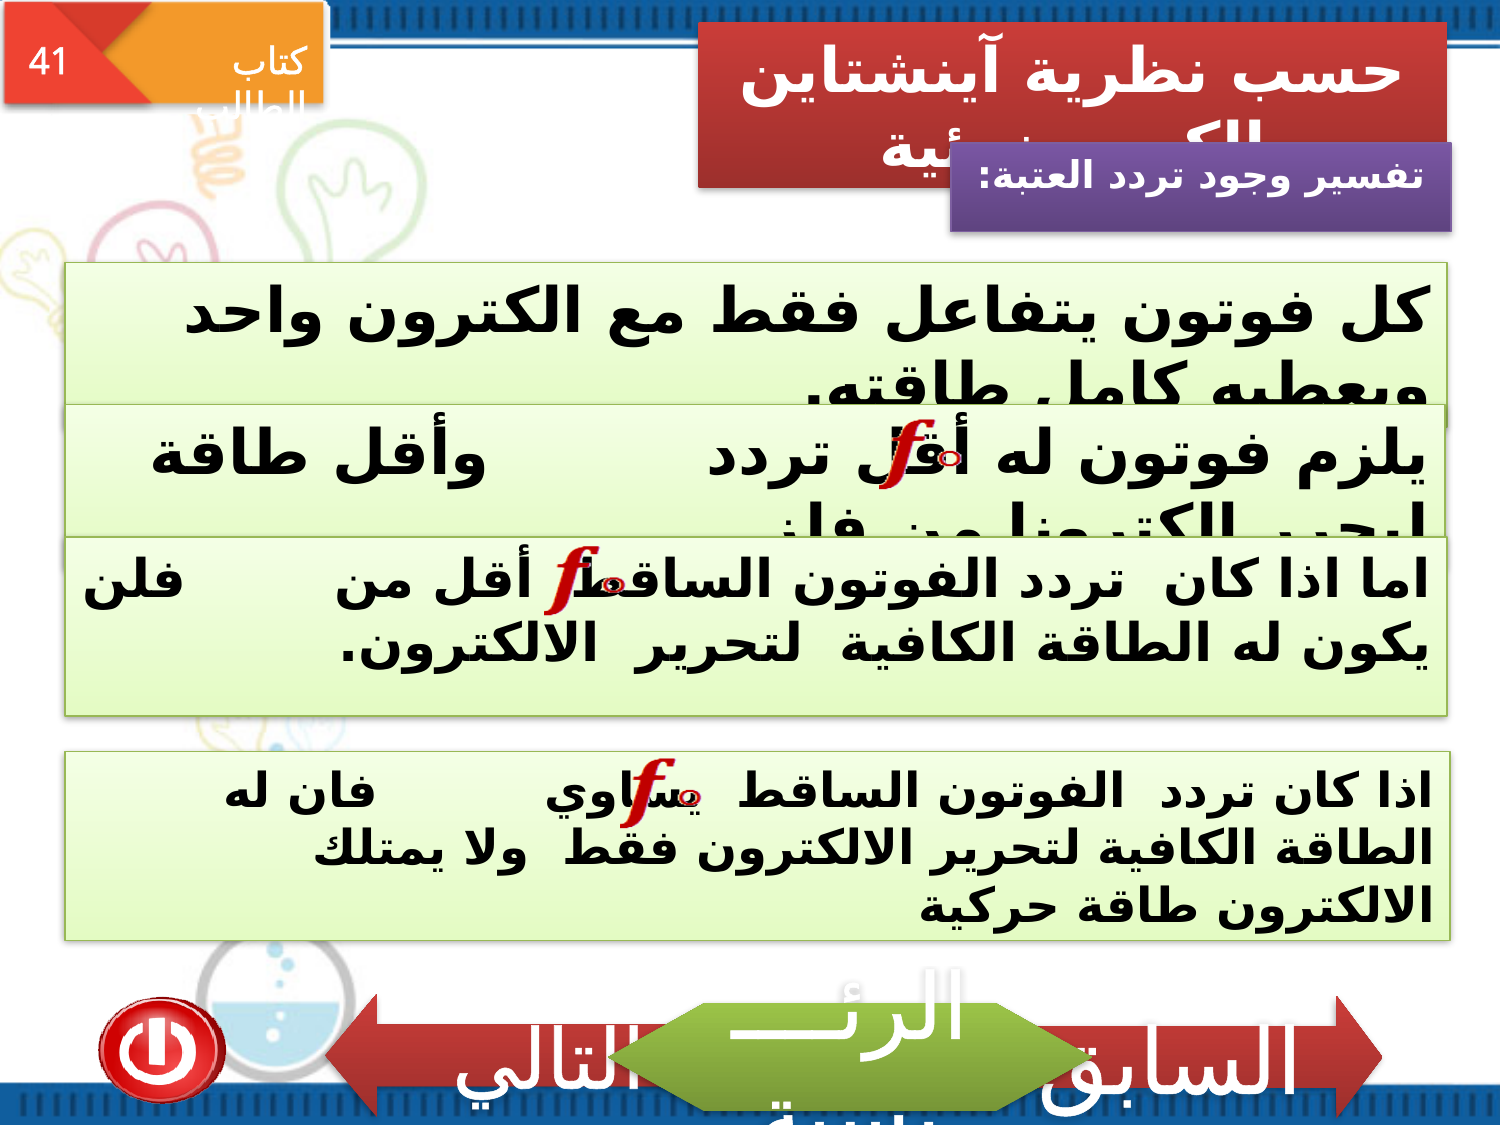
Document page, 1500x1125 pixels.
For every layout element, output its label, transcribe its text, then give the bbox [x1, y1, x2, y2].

list تفسير وجود تردد العتبة: [950, 142, 1452, 232]
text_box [0, 0, 336, 120]
text_box كل فوتون يتفاعل فقط مع الكترون واحد ويعطيه كامل طاقته. [64, 262, 1448, 401]
picture [793, 1119, 894, 1125]
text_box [325, 993, 1383, 1119]
picture [0, 0, 1500, 1125]
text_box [64, 739, 1451, 941]
text_box حسب نظرية آينشتاين الكهروضوئية [698, 22, 1447, 188]
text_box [64, 526, 1448, 717]
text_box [64, 400, 1446, 504]
